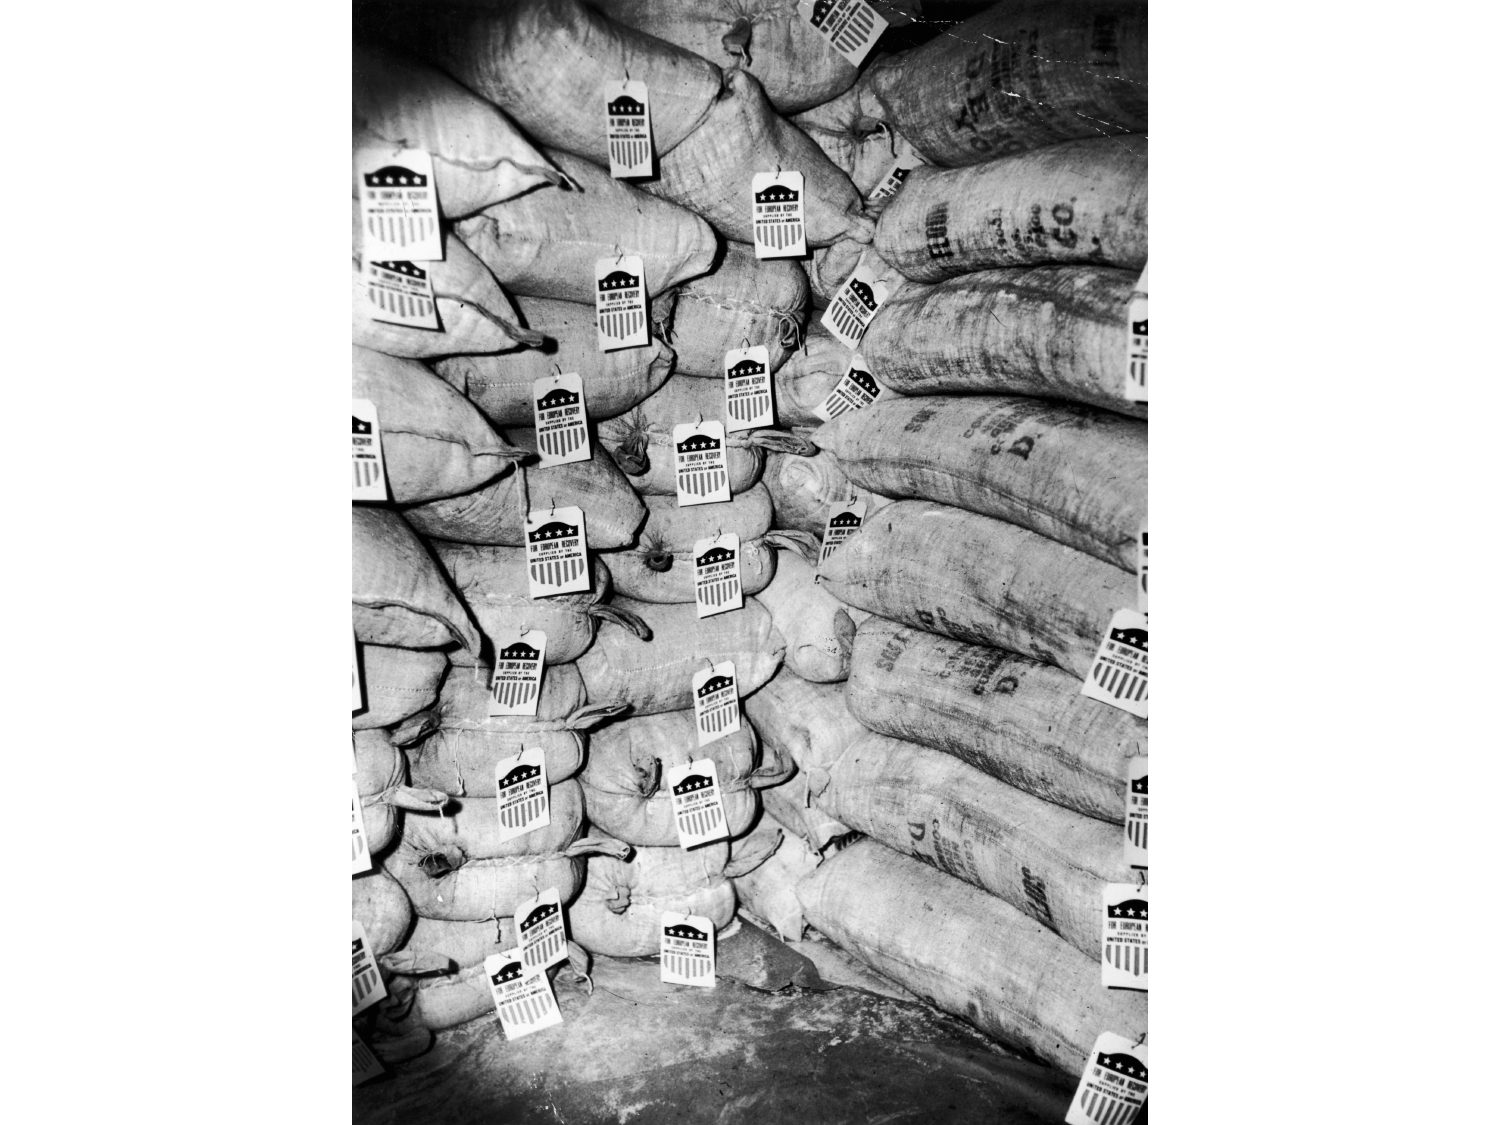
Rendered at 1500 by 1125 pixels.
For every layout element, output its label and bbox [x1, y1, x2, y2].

picture [351, 0, 1149, 1125]
